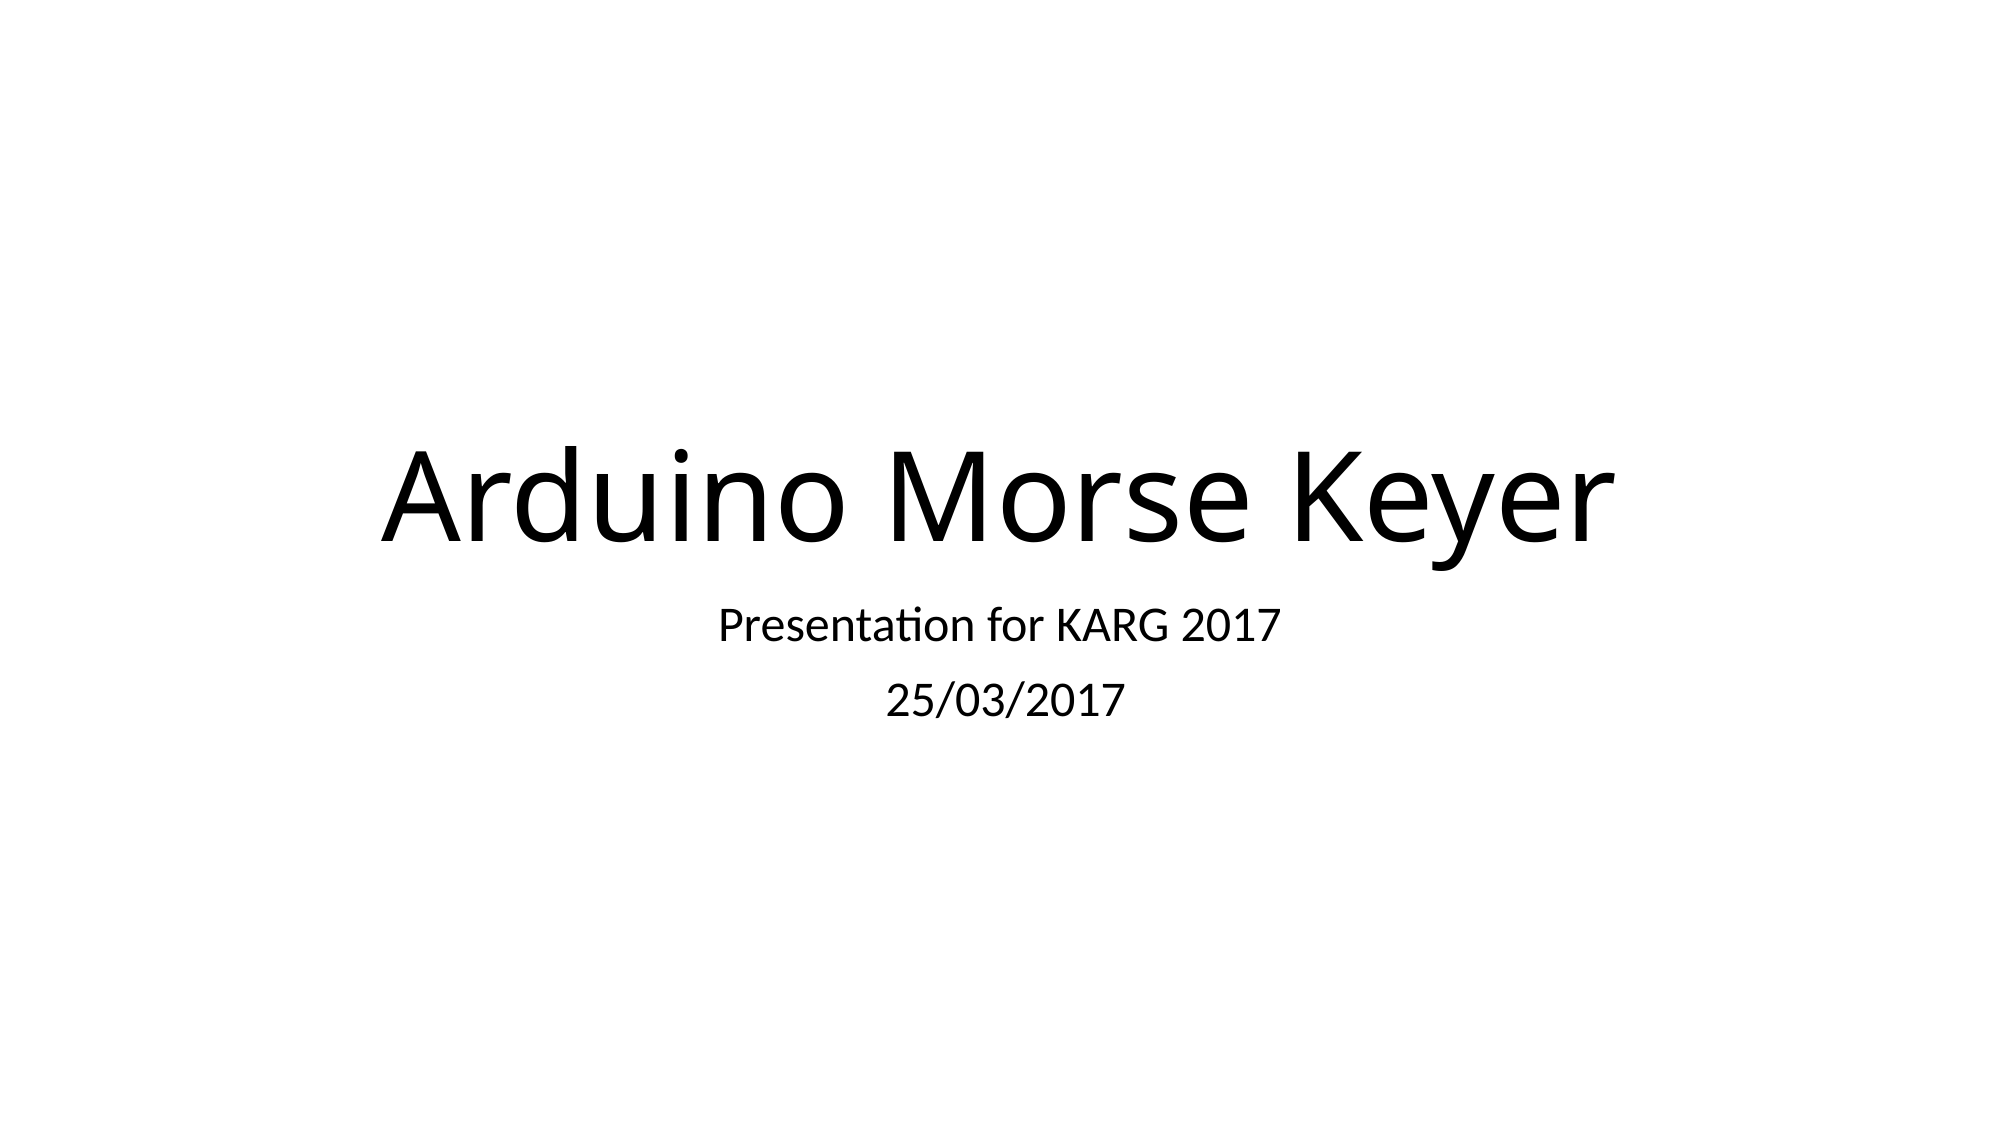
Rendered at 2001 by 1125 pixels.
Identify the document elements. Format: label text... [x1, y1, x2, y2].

title Arduino Morse Keyer [249, 184, 1750, 576]
subtitle Presentation for KARG 2017 25/03/2017 [249, 590, 1750, 863]
